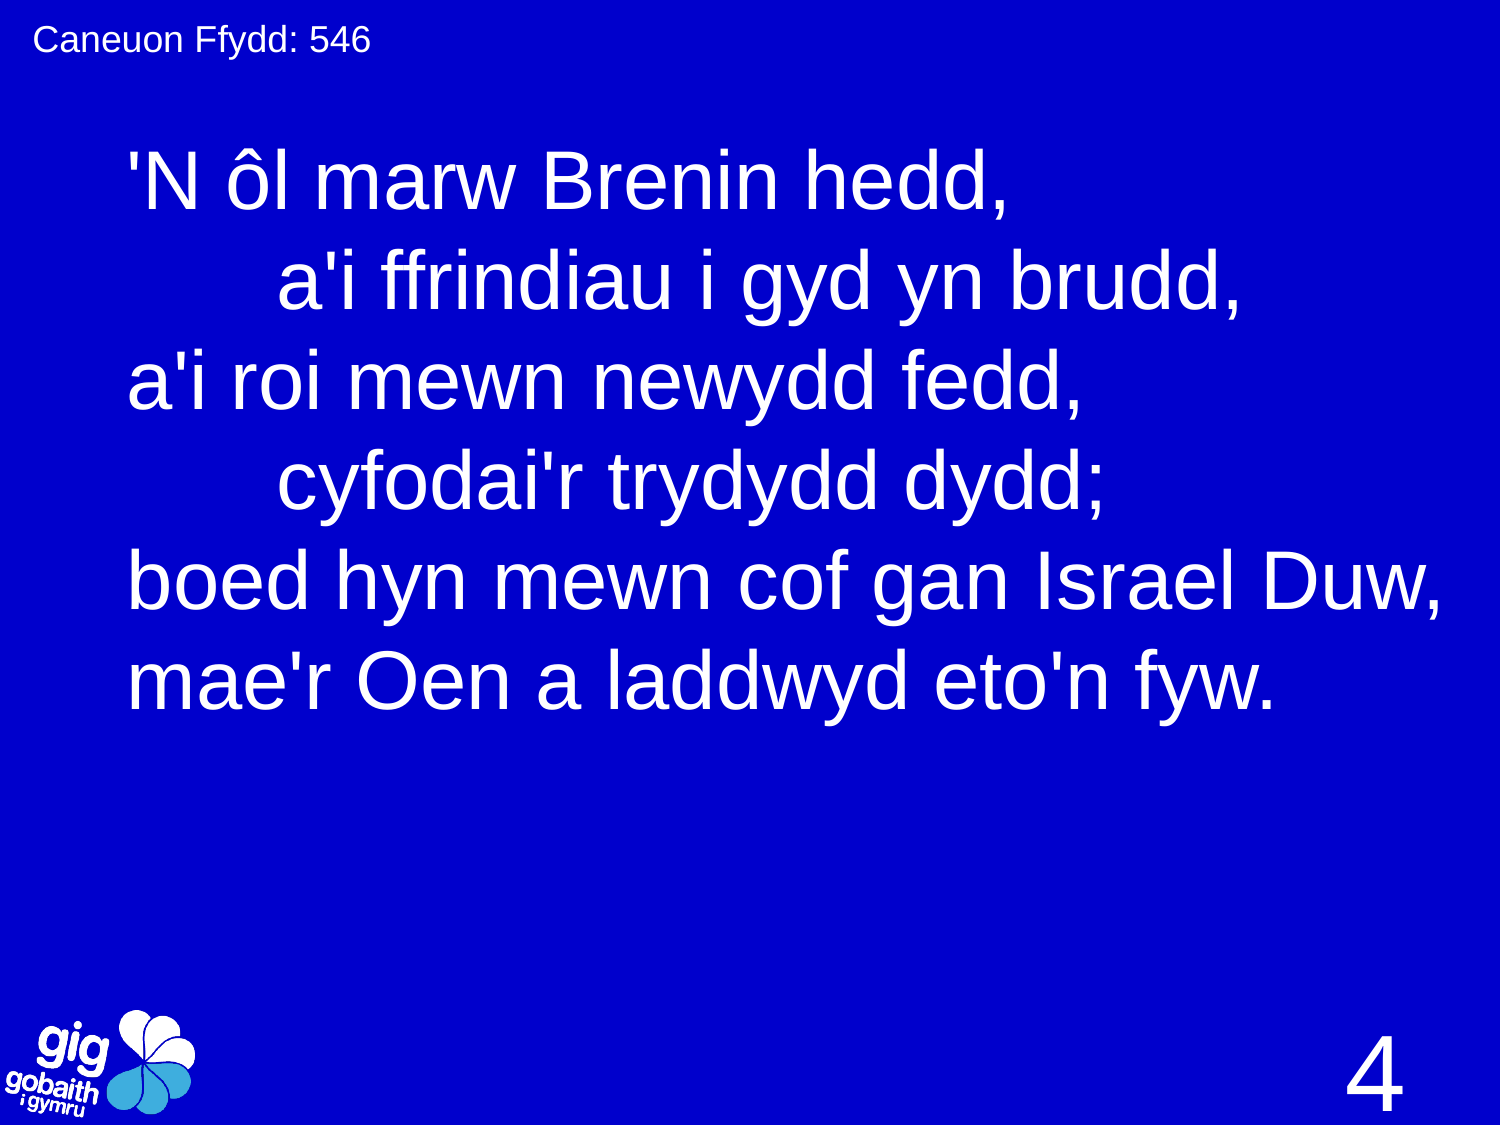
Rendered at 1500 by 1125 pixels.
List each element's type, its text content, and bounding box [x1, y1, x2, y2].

text_box 'N ôl marw Brenin hedd, a'i ffrindiau i gyd yn brudd, a'i roi mewn newydd fedd, cyfodai'r trydydd dydd; boed hyn mewn cof gan Israel Duw, mae'r Oen a laddwyd eto'n fyw. [112, 118, 1495, 734]
text_box 4 [1330, 999, 1500, 1125]
picture [5, 1010, 195, 1118]
text_box Caneuon Ffydd: 546 [17, 7, 691, 67]
